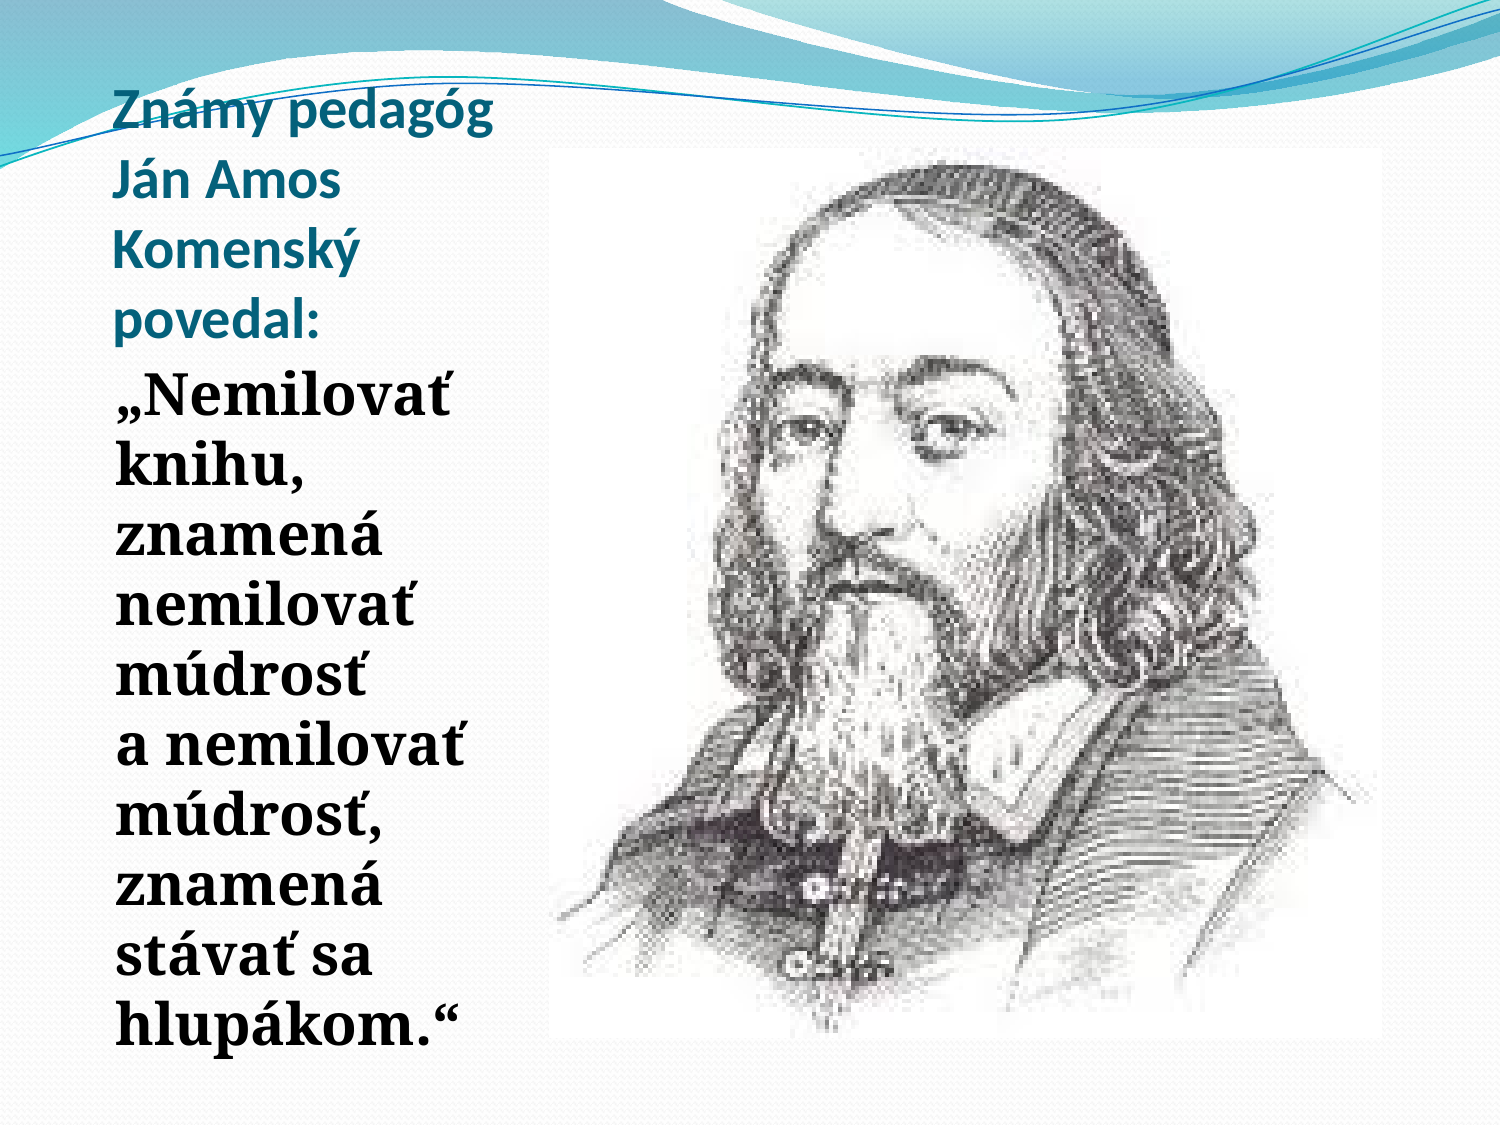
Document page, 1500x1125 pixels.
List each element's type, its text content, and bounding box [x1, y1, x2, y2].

list „Nemilovať knihu, znamená nemilovať múdrosť a nemilovať múdrosť, znamená stávať sa hlupákom.“ [112, 349, 541, 1026]
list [548, 148, 1382, 1038]
title Známy pedagóg Ján Amos Komenský povedal: [112, 84, 563, 349]
